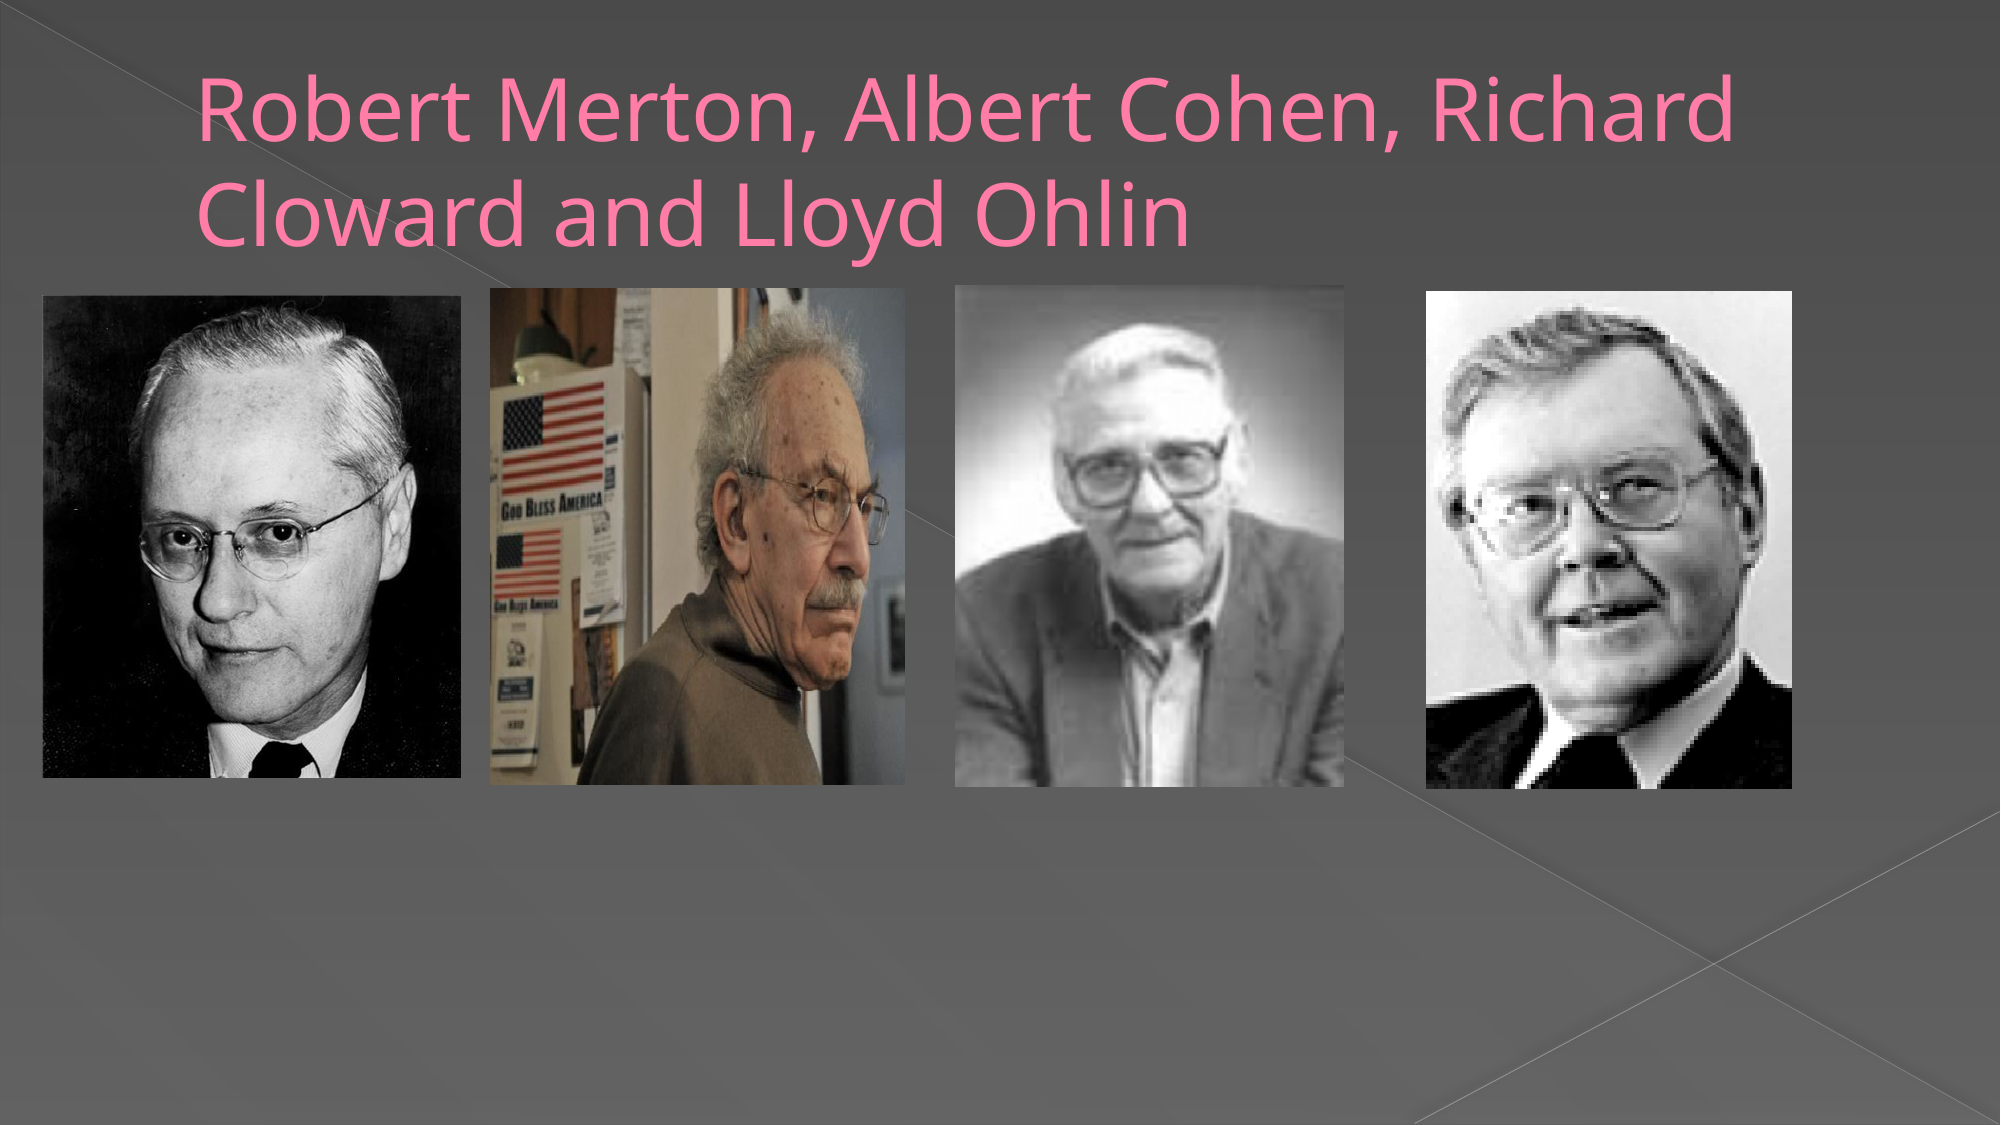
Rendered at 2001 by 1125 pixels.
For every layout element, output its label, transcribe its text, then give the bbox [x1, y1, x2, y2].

picture [490, 288, 905, 785]
picture [955, 285, 1344, 787]
picture [1426, 291, 1792, 789]
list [42, 295, 461, 778]
title Robert Merton, Albert Cohen, Richard Cloward and Lloyd Ohlin [99, 43, 1900, 274]
